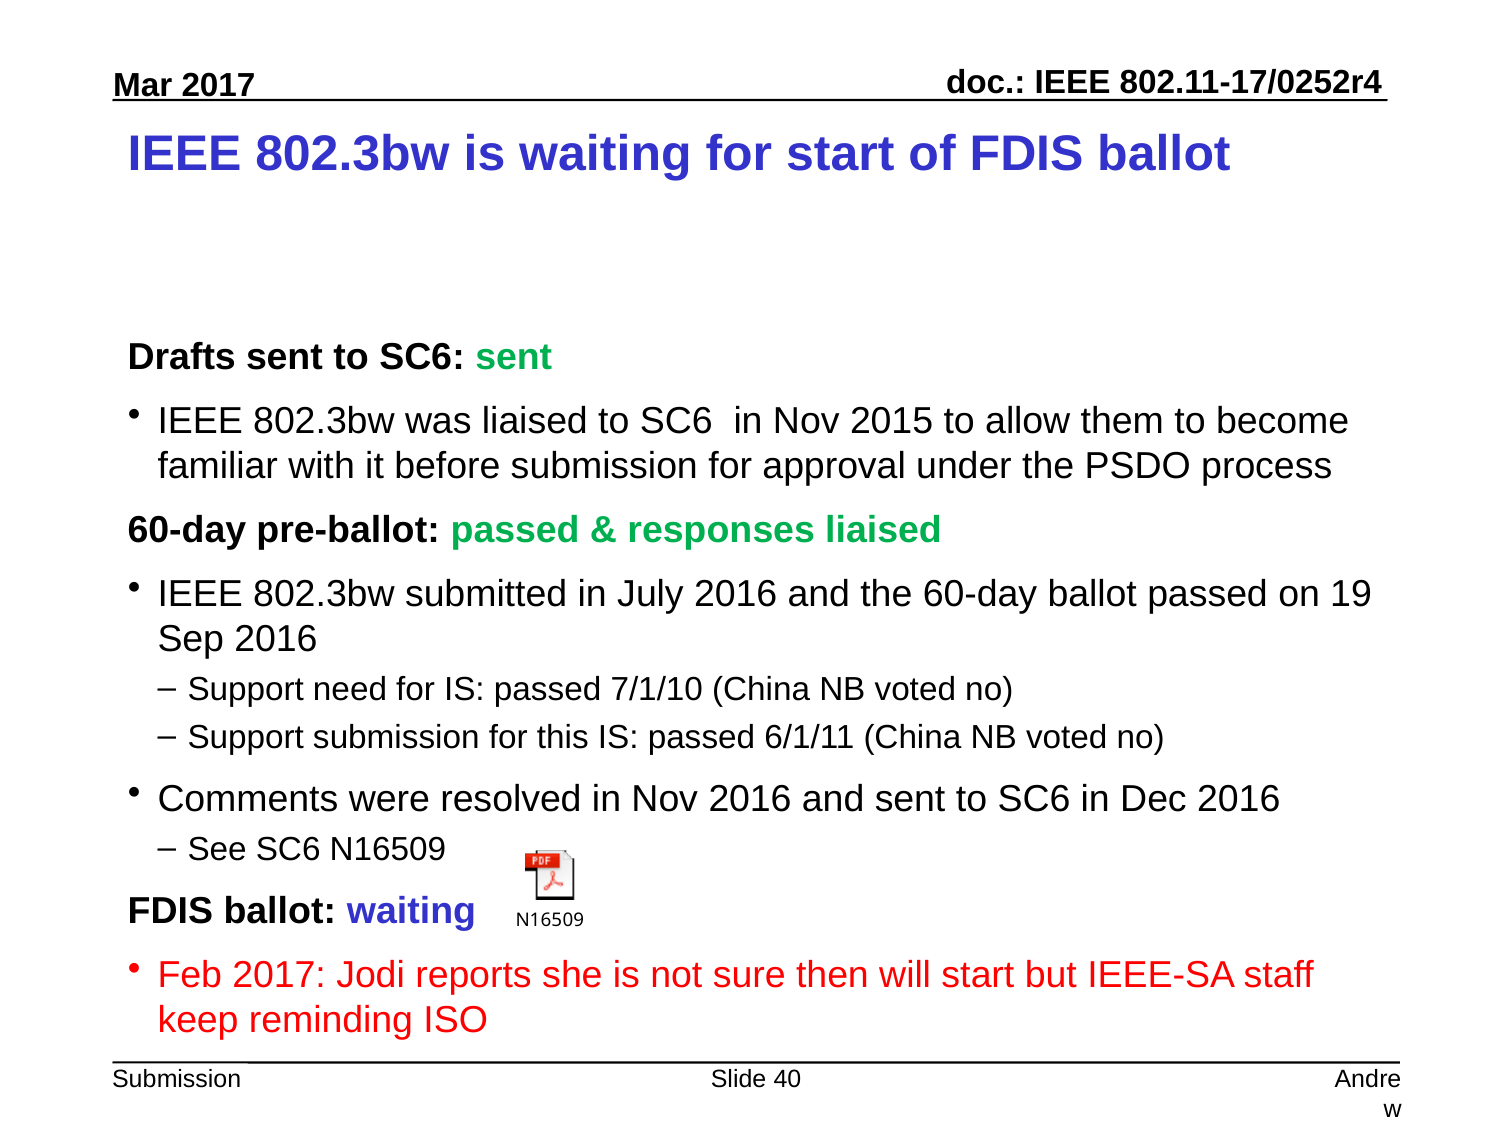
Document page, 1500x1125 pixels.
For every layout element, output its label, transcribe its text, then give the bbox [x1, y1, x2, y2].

footer Andrew Myles, Cisco [1320, 1061, 1402, 1093]
list Drafts sent to SC6: sent IEEE 802.3bw was liaised to SC6 in Nov 2015 to allow them to become familiar with it before submission for approval under the PSDO process 60-day pre-ballot: passed & responses liaised IEEE 802.3bw submitted in July 2016 and the 60-day ballot passed on 19 Sep 2016 Support need for IS: passed 7/1/10 (China NB voted no) Support submission for this IS: passed 6/1/11 (China NB voted no) Comments were resolved in Nov 2016 and sent to SC6 in Dec 2016 See SC6 N16509 FDIS ballot: waiting Feb 2017: Jodi reports she is not sure then will start but IEEE-SA staff keep reminding ISO [112, 324, 1388, 1000]
slide_number Slide 40 [709, 1061, 803, 1093]
title IEEE 802.3bw is waiting for start of FDIS ballot [112, 112, 1388, 288]
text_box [474, 849, 626, 977]
